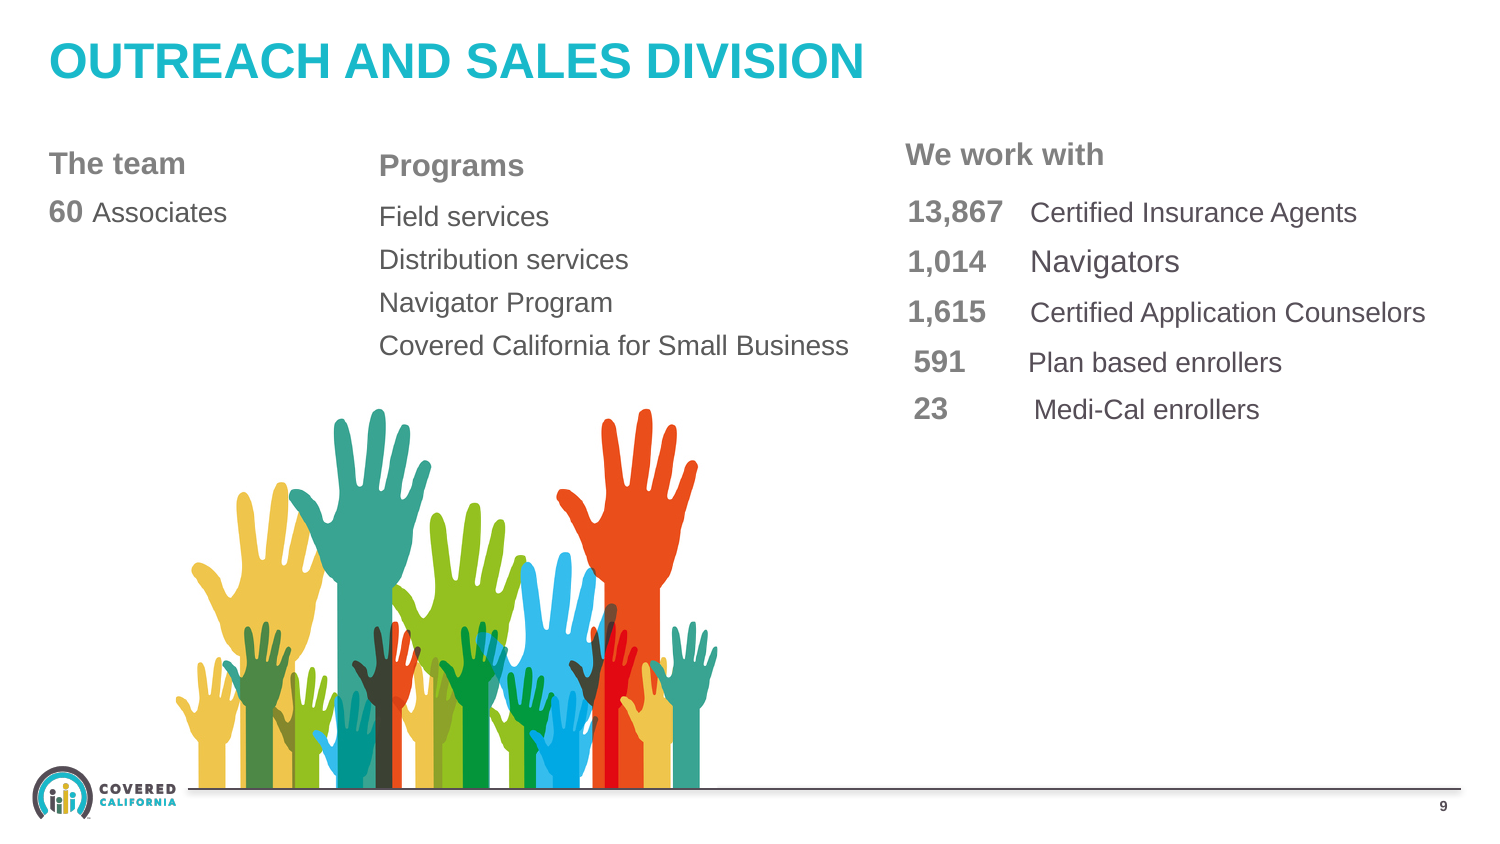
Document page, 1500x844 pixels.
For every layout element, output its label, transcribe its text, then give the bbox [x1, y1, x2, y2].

picture [30, 279, 718, 823]
text_box We work with [890, 126, 1194, 179]
text_box 60 Associates [33, 184, 533, 237]
list The team [33, 132, 313, 184]
text_box Field services Distribution services Navigator Program Covered California for Small Business [364, 191, 947, 369]
title OUTREACH AND SALES DIVISION [33, 21, 1459, 133]
text_box Programs [364, 137, 546, 190]
slide_number 8 [1342, 782, 1463, 828]
text_box 13,867 Certified Insurance Agents 1,014 Navigators 1,615 Certified Application Counselors 591 Plan based enrollers 23 Medi-Cal enrollers [875, 184, 1459, 433]
